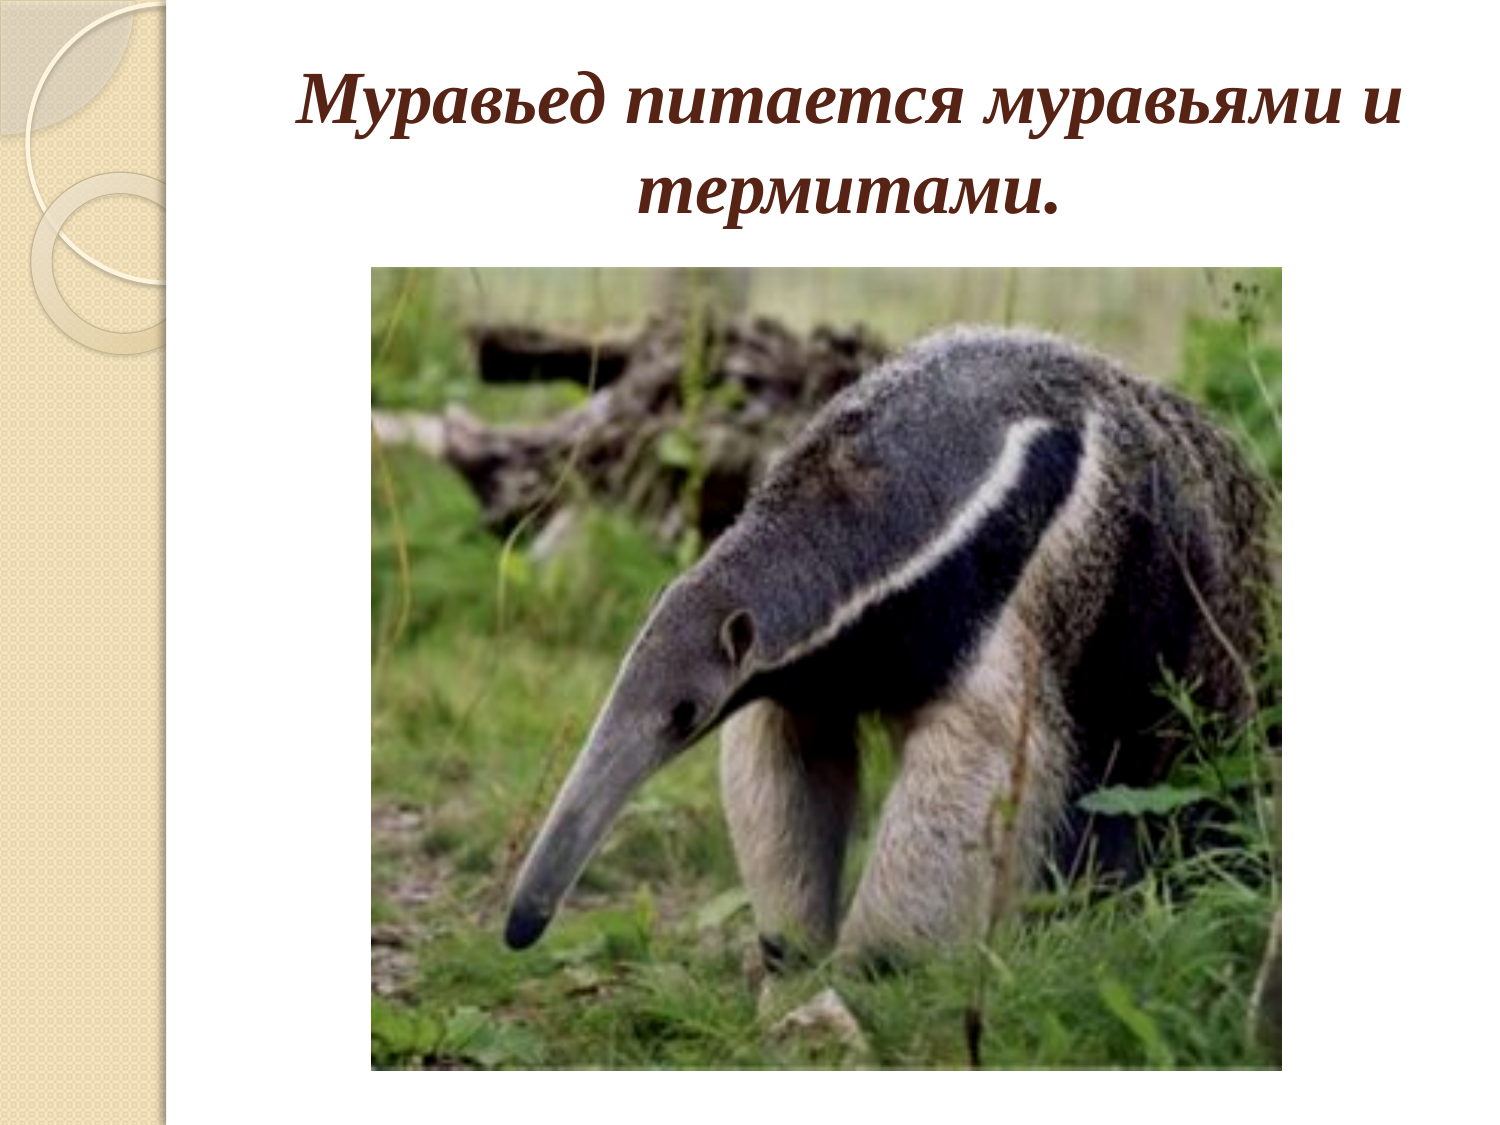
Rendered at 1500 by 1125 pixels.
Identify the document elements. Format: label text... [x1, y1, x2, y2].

title Муравьед питается муравьями и термитами. [235, 45, 1466, 233]
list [371, 266, 1282, 1071]
